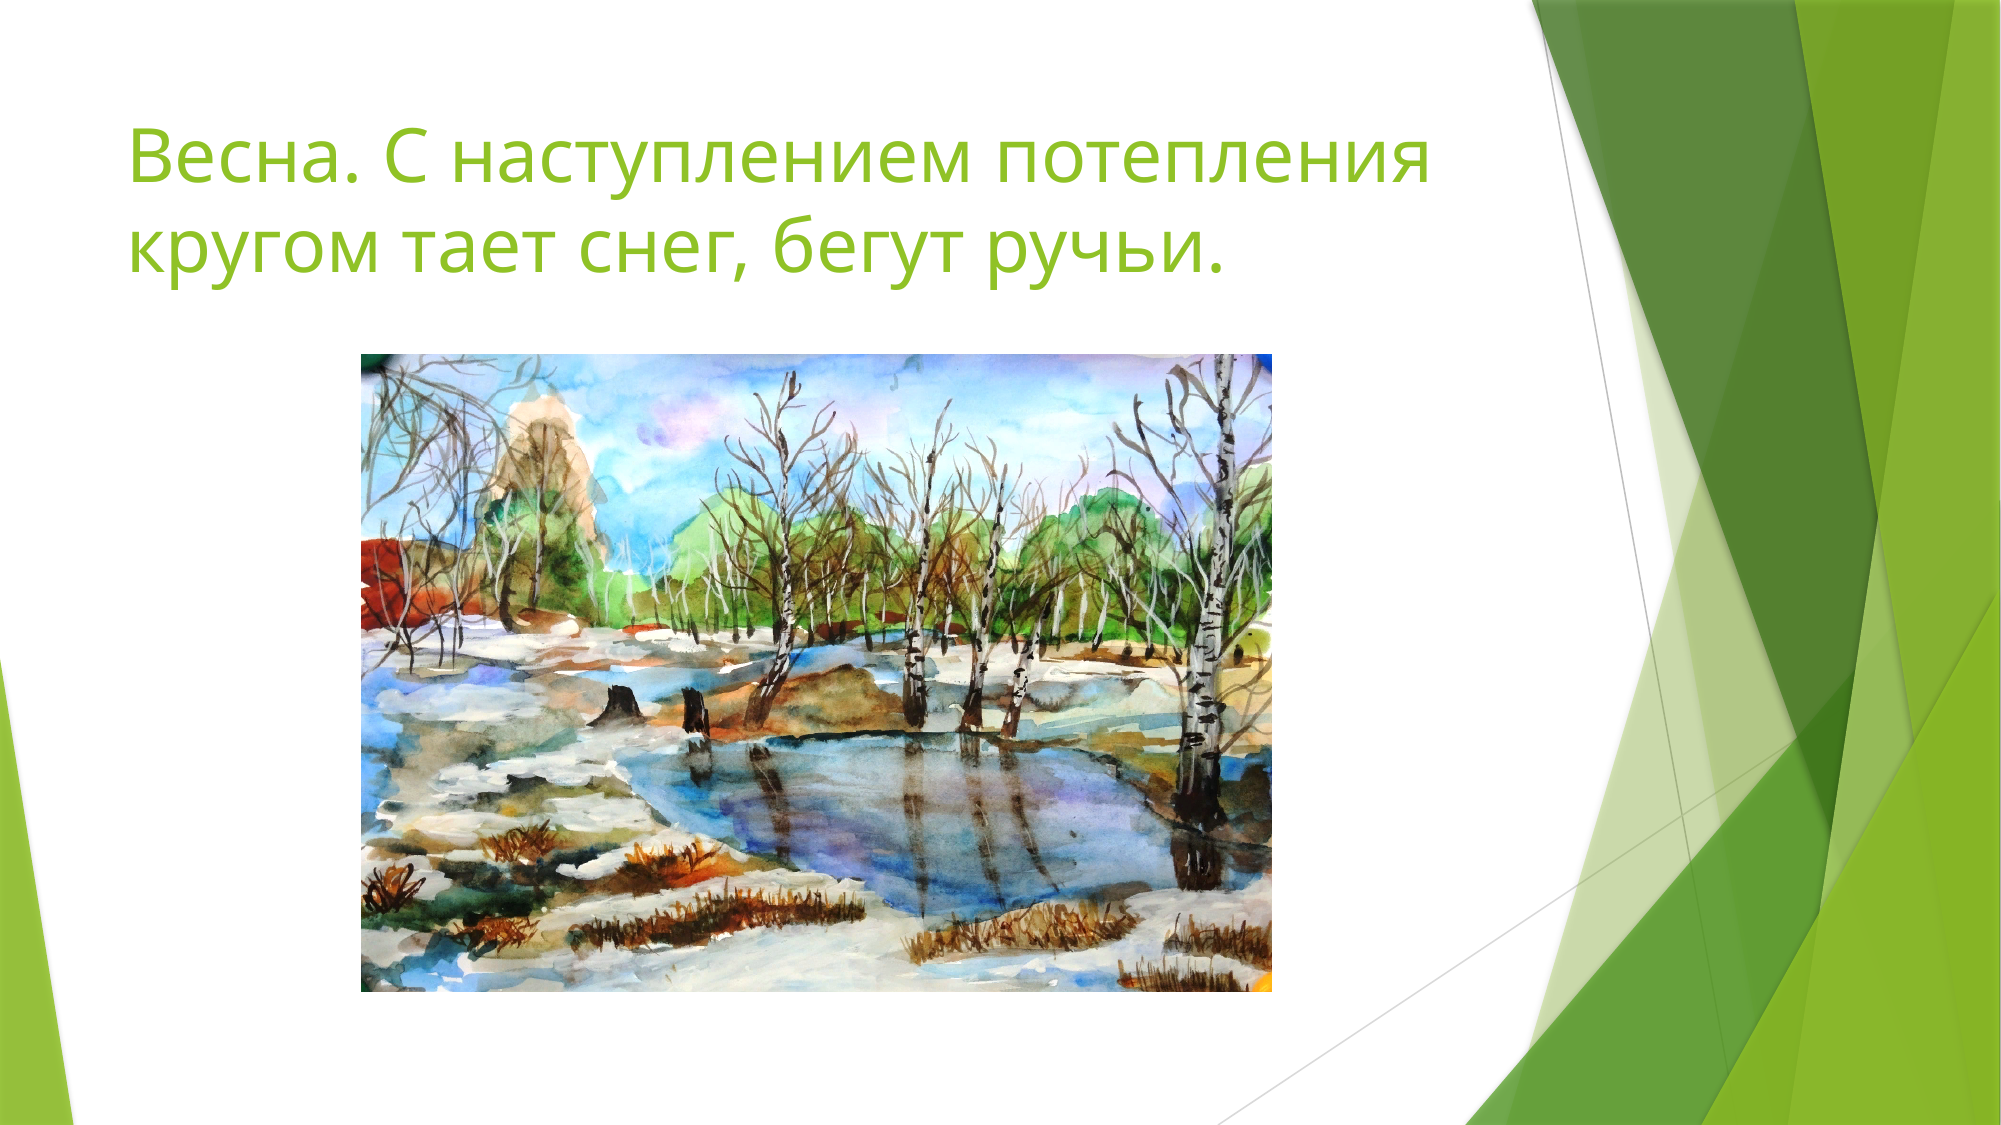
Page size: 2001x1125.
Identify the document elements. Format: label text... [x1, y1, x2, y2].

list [360, 353, 1272, 992]
title Весна. С наступлением потепления кругом тает снег, бегут ручьи. [111, 99, 1522, 317]
